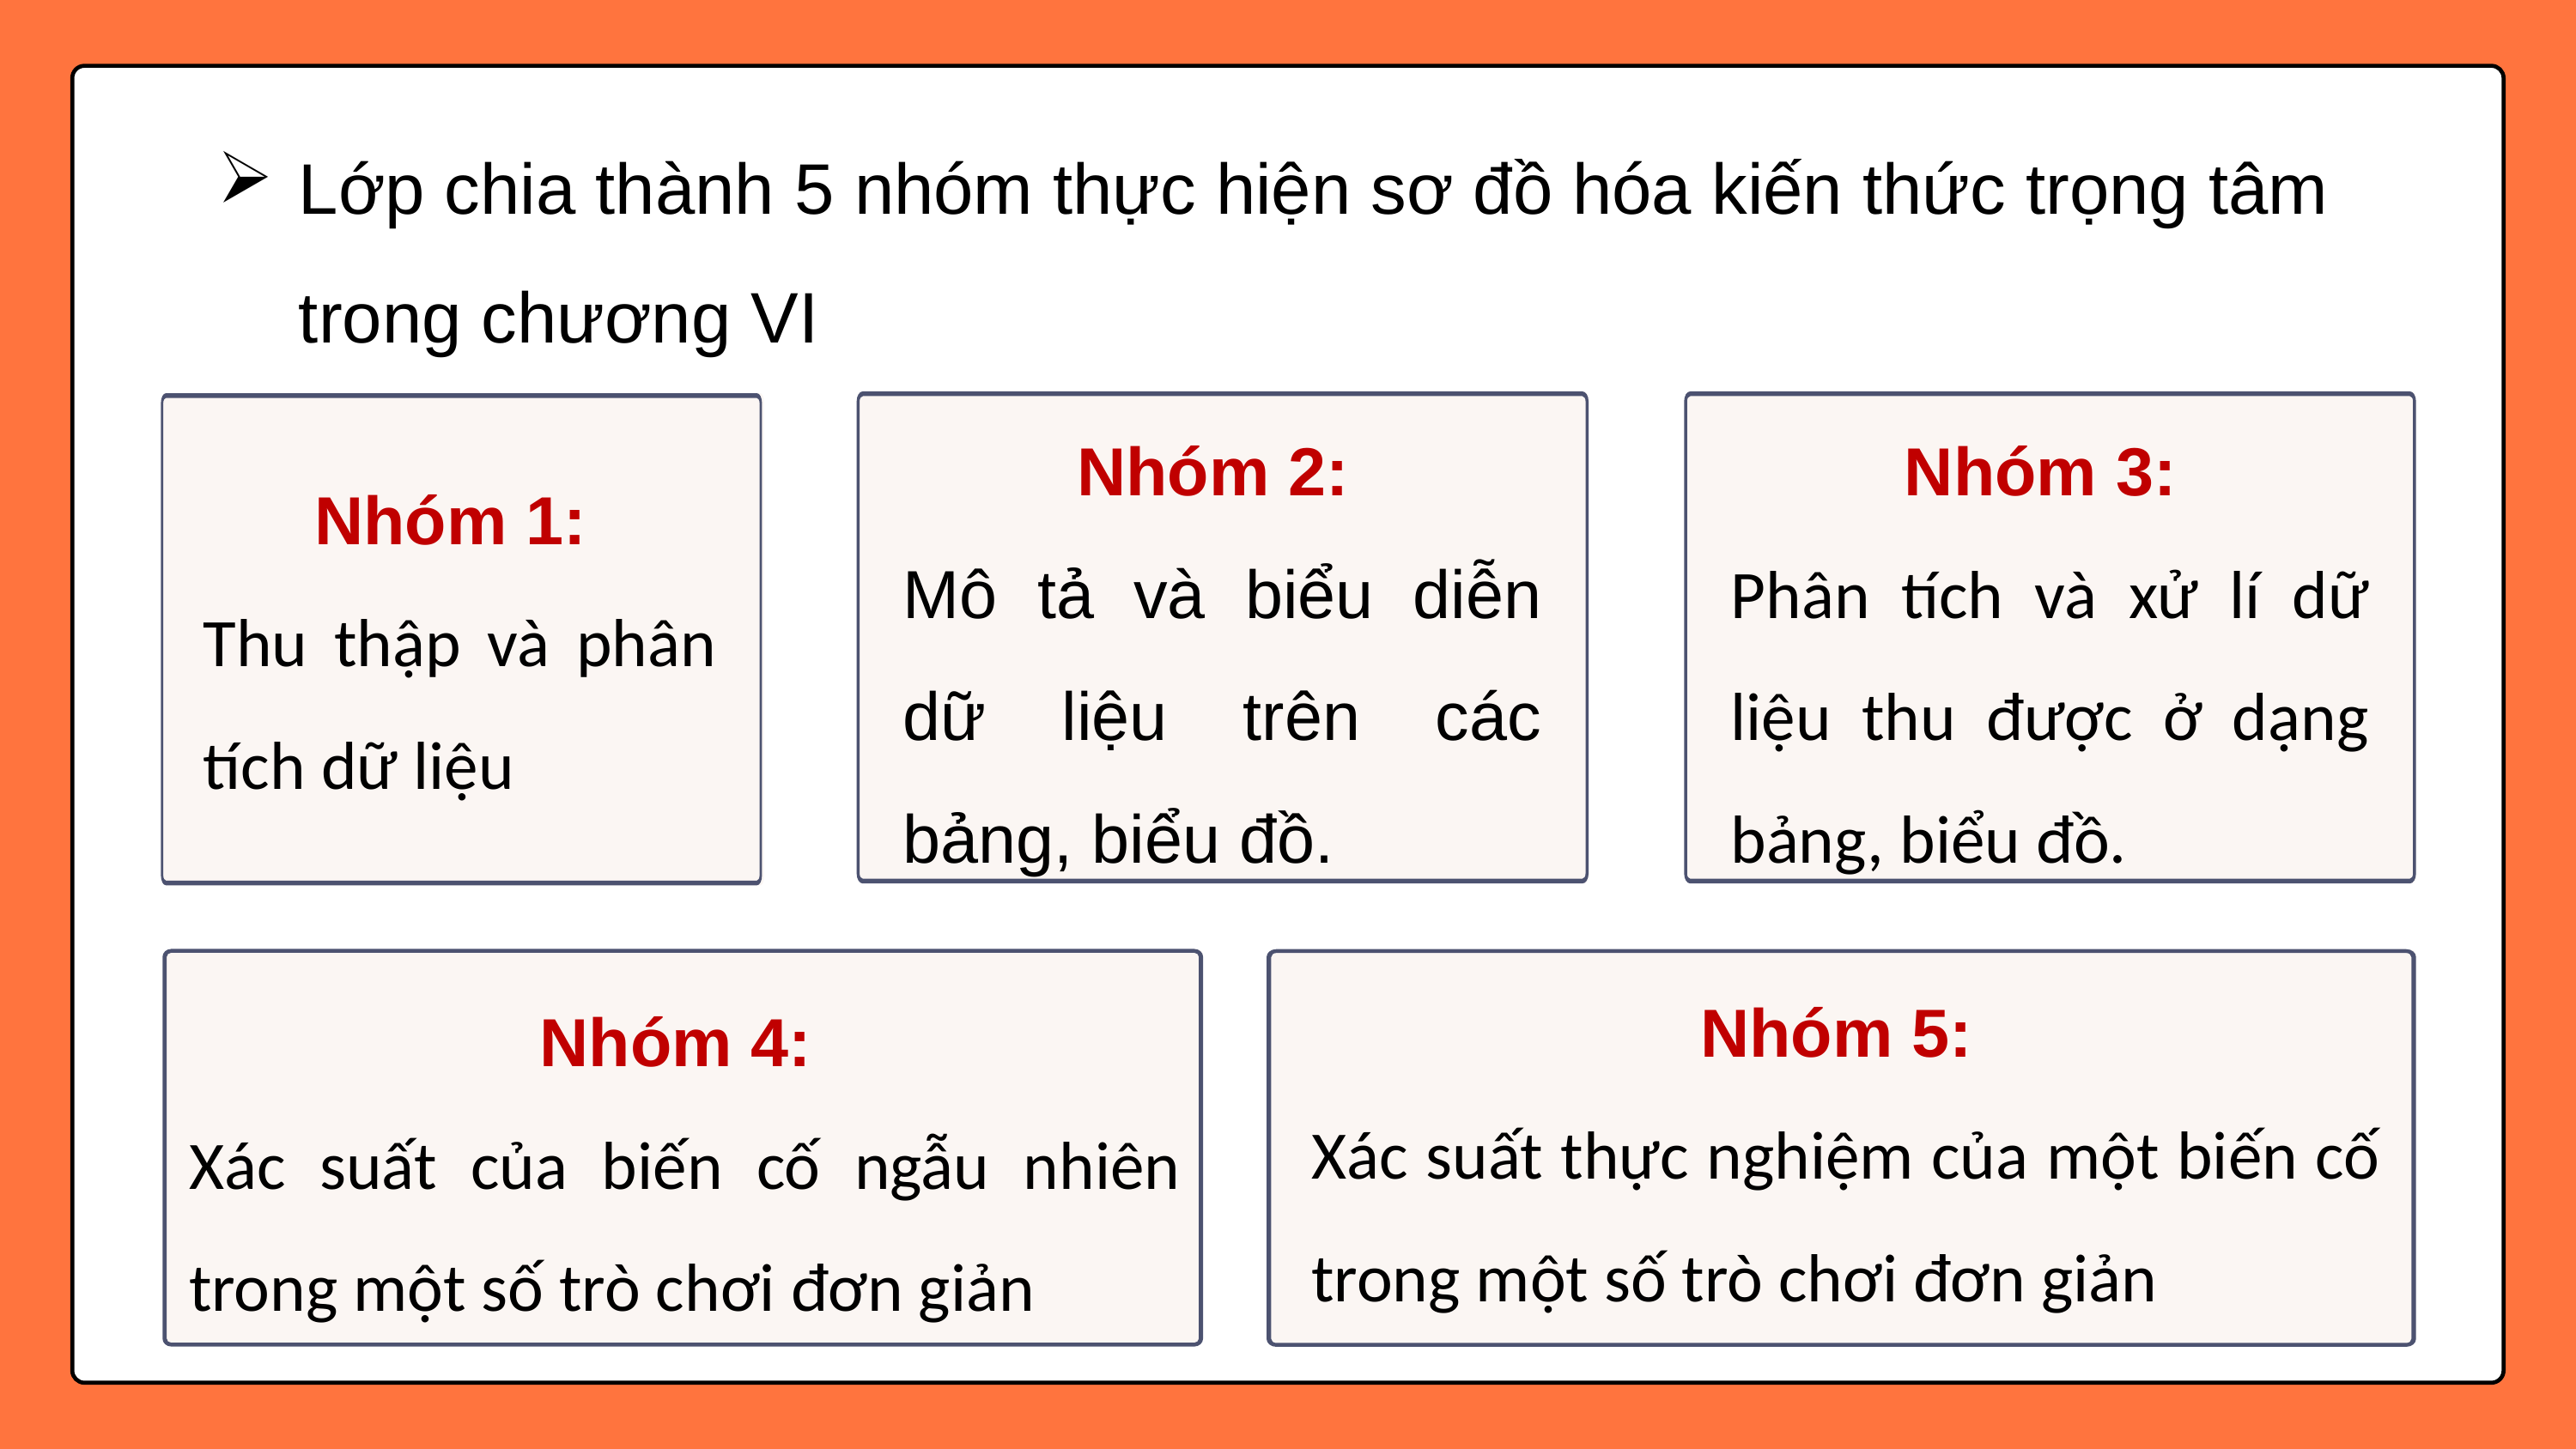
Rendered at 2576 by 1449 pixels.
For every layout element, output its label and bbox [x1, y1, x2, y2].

text_box [161, 392, 764, 886]
text_box [71, 65, 2504, 1384]
text_box [1266, 941, 2416, 1449]
text_box [162, 949, 1204, 1347]
text_box [1684, 380, 2416, 888]
text_box [856, 380, 1589, 937]
